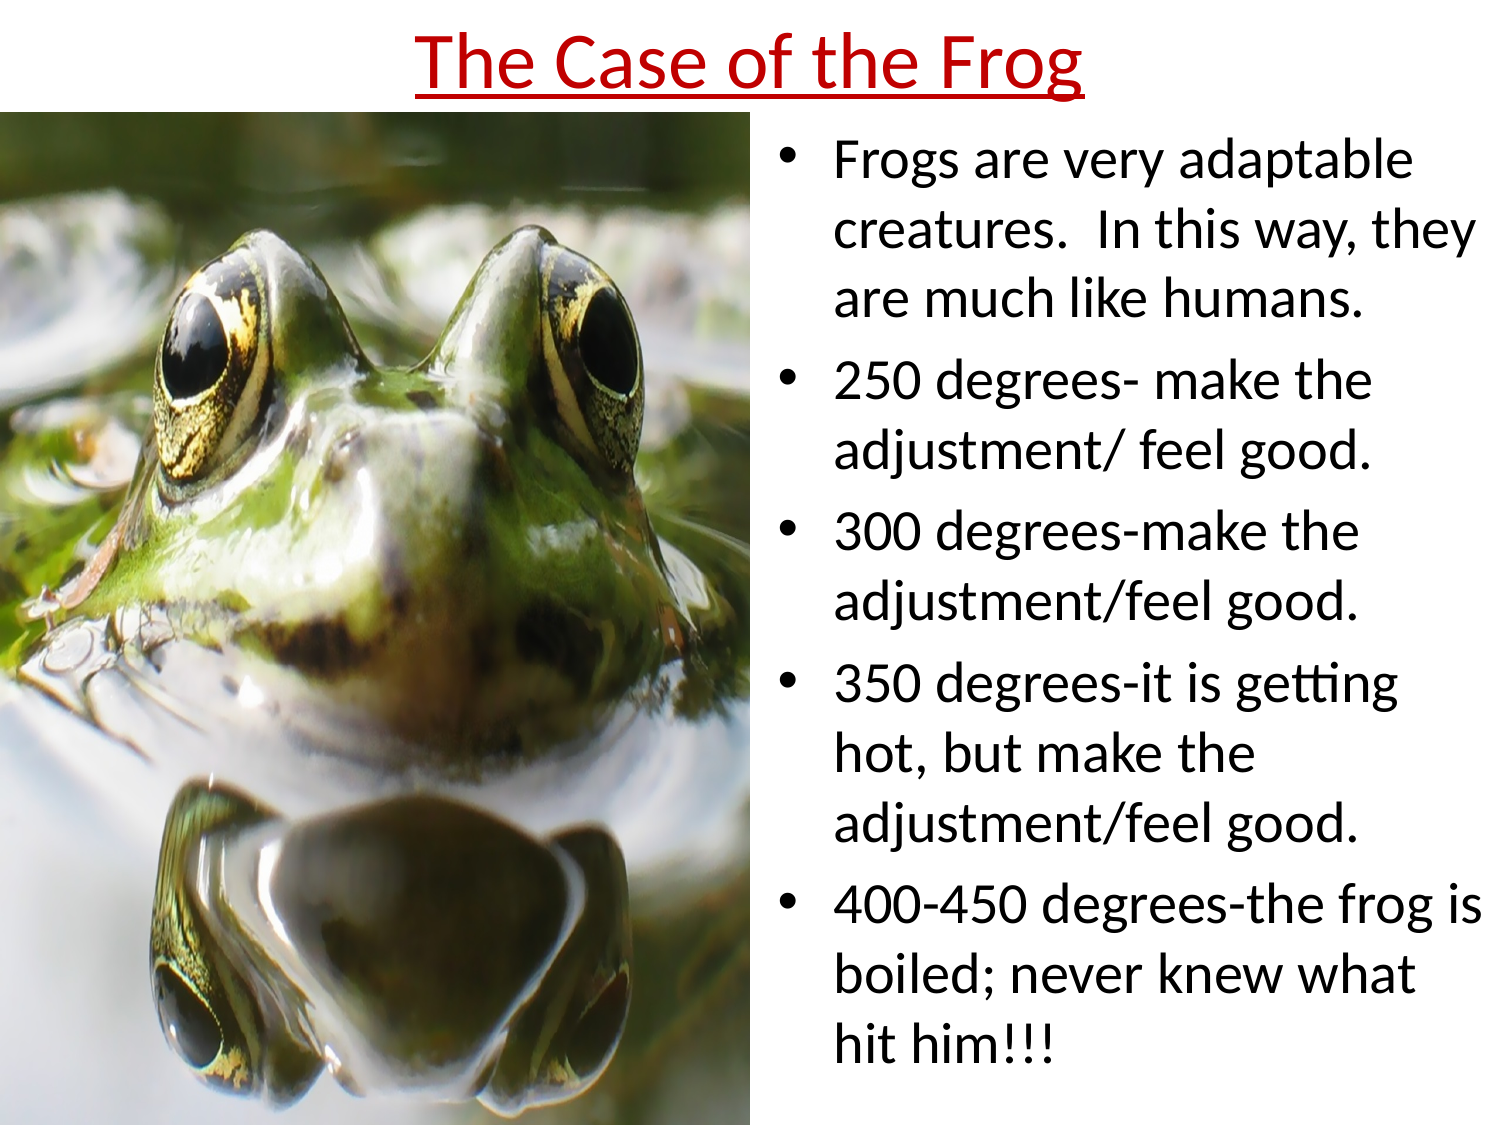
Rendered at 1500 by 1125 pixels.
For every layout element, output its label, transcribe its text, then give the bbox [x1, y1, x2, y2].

list Frogs are very adaptable creatures. In this way, they are much like humans. 250 degrees- make the adjustment/ feel good. 300 degrees-make the adjustment/feel good. 350 degrees-it is getting hot, but make the adjustment/feel good. 400-450 degrees-the frog is boiled; never knew what hit him!!! [762, 112, 1500, 1125]
title The Case of the Frog [75, 0, 1425, 113]
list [0, 112, 751, 1125]
